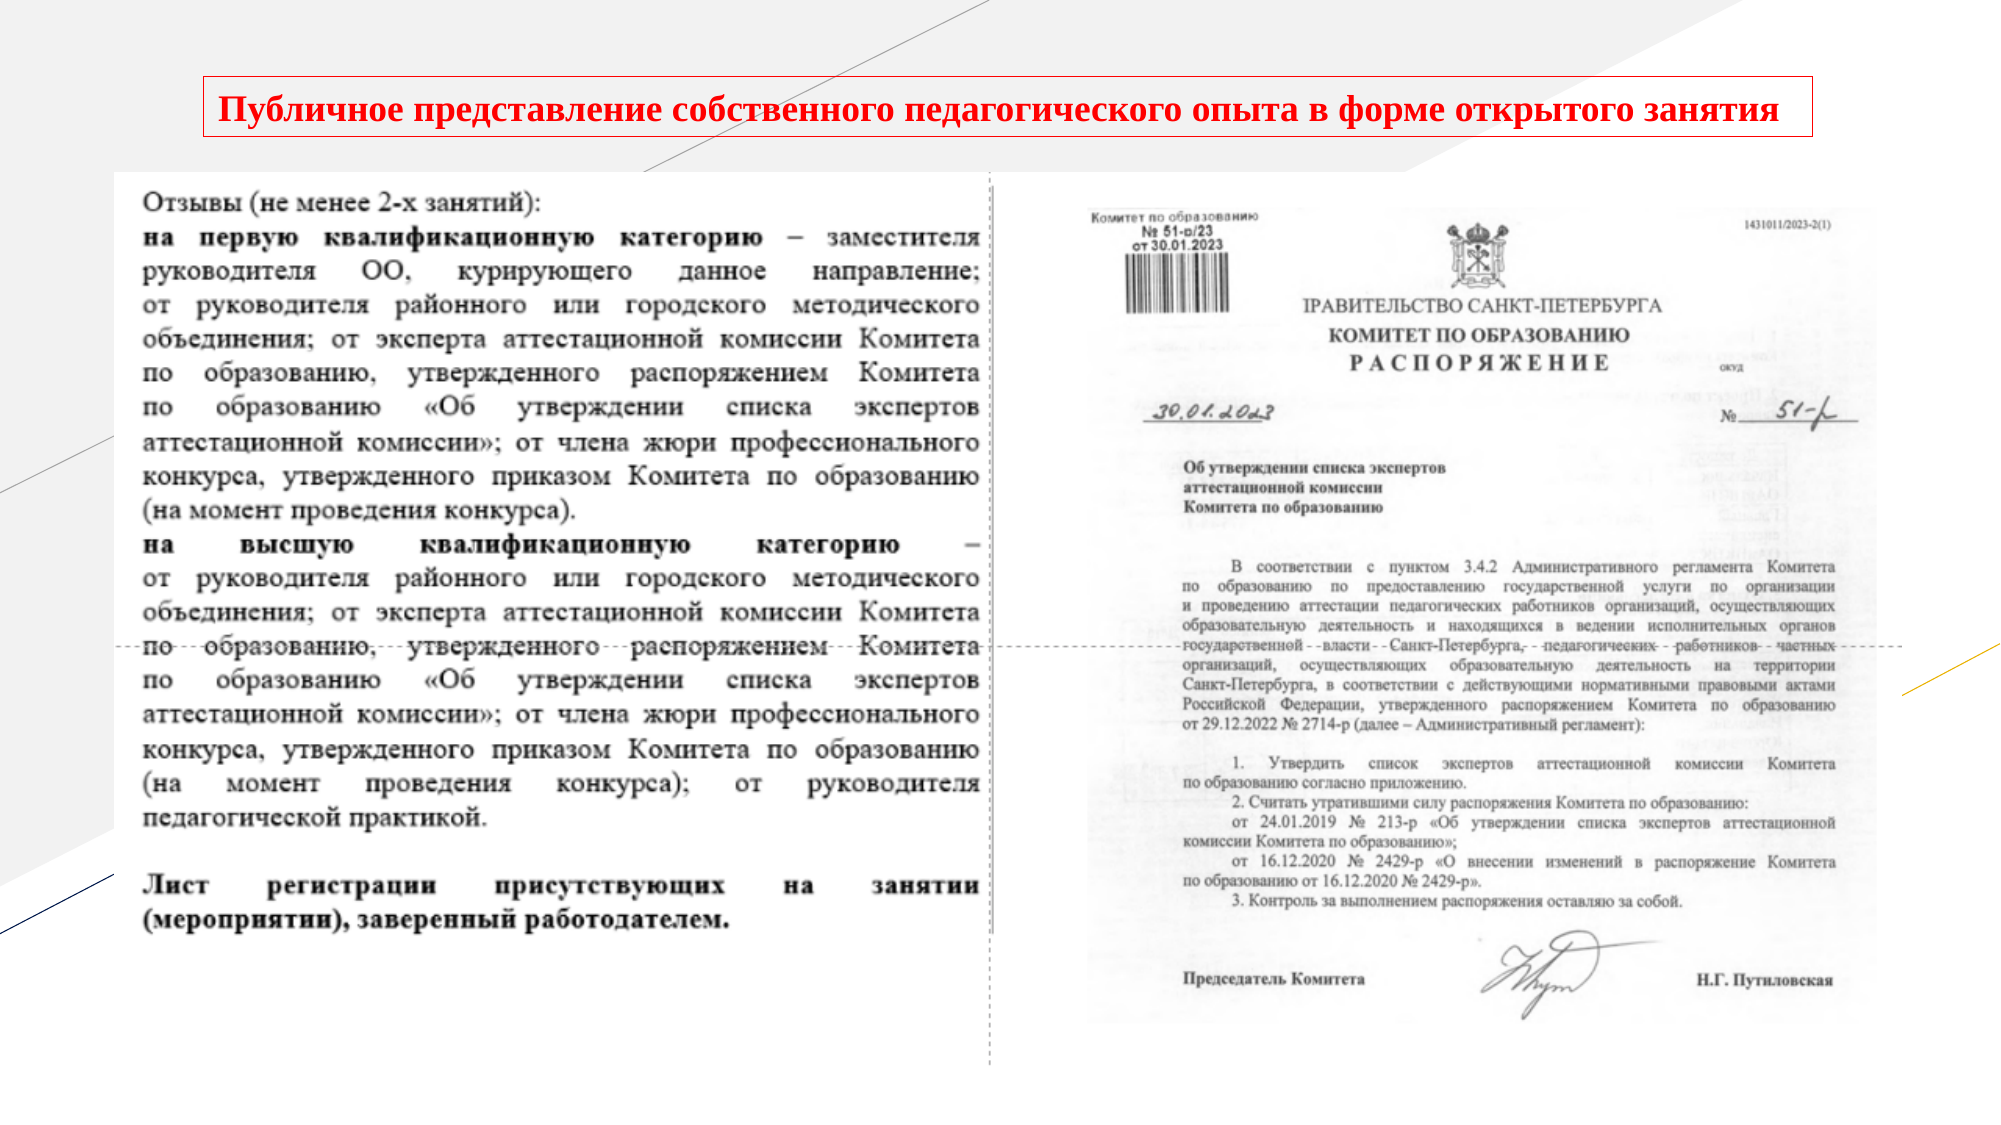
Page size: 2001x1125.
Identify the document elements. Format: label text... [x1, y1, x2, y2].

picture [113, 172, 1902, 1070]
text_box Публичное представление собственного педагогического опыта в форме открытого занятия [203, 76, 1813, 137]
